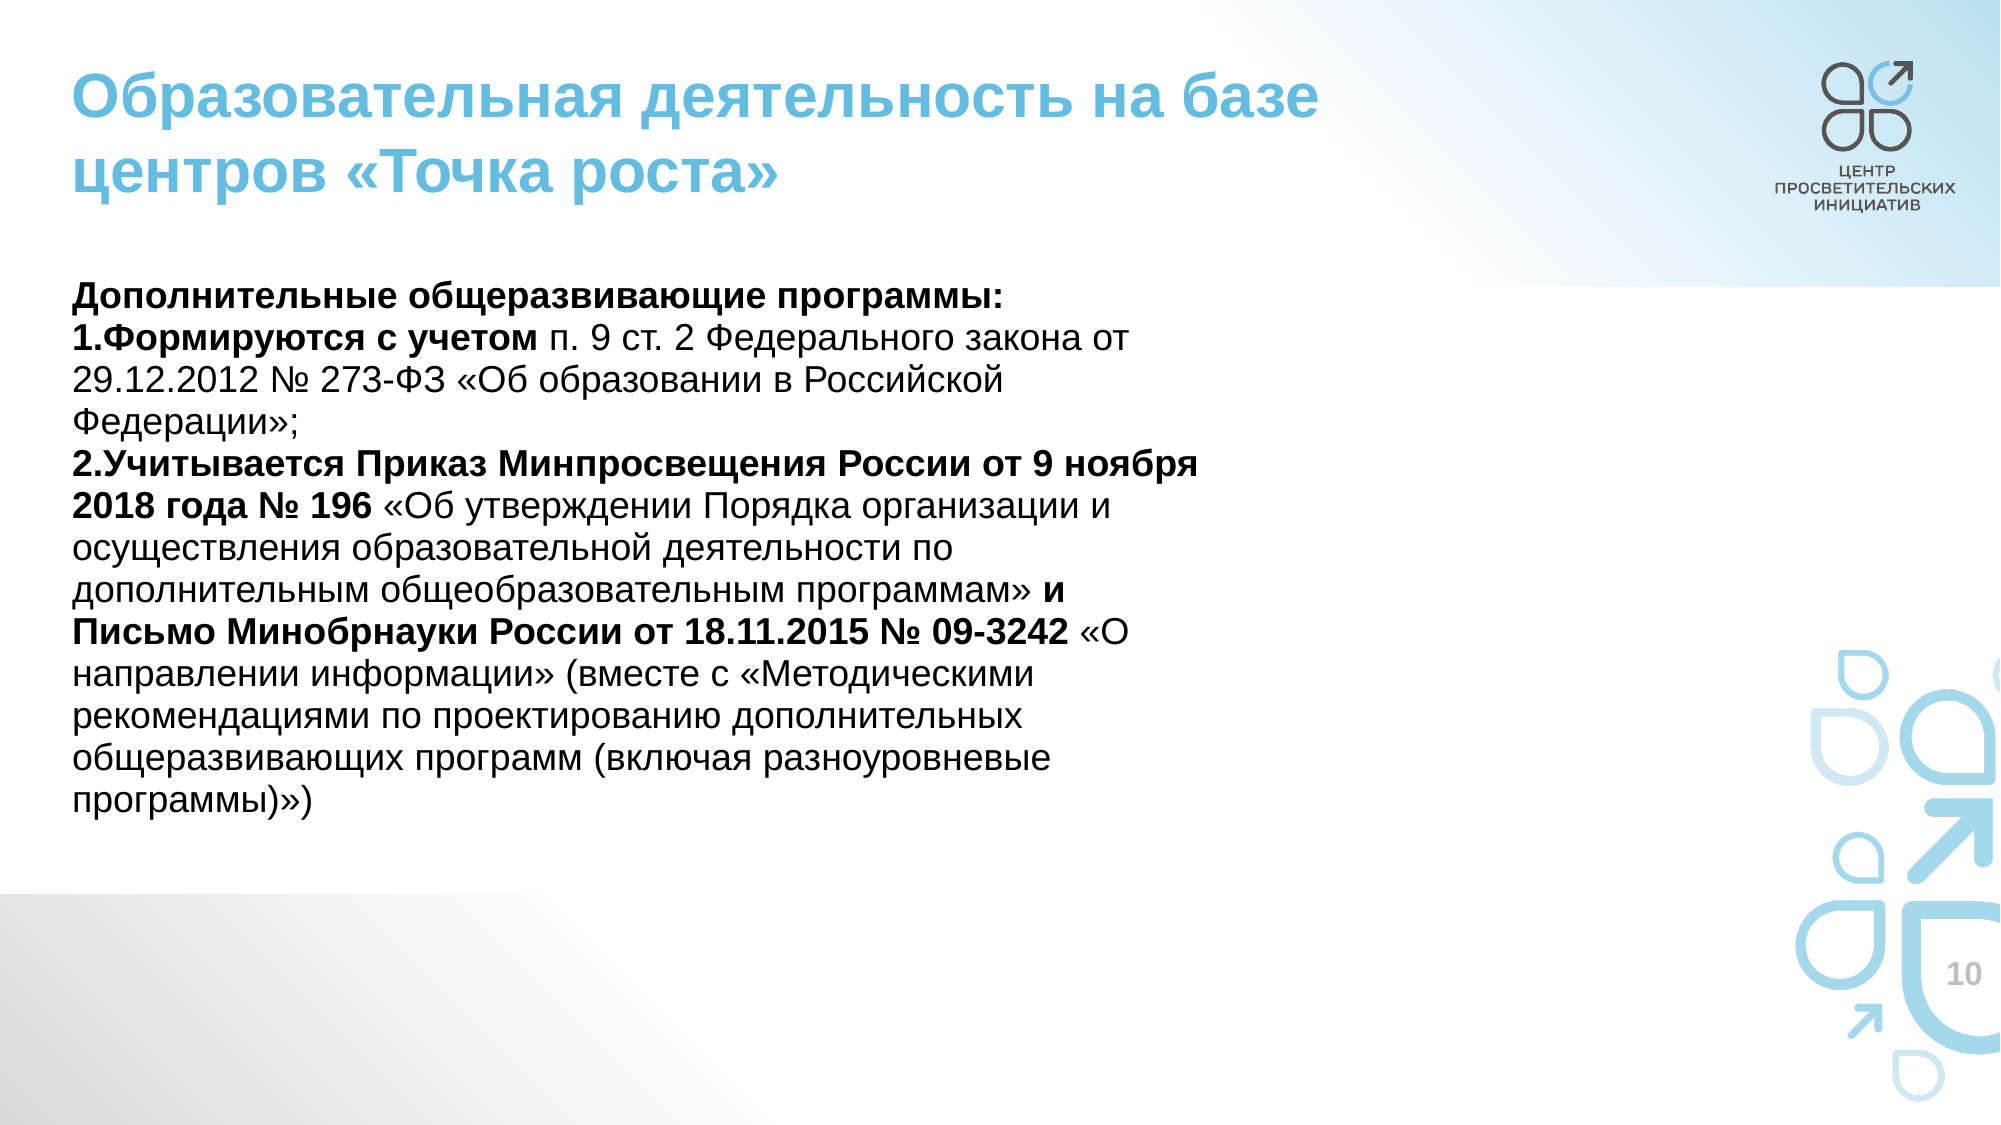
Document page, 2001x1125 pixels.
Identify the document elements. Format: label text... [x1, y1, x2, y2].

table_header Дополнительные общеразвивающие программы: Формируются с учетом п. 9 ст. 2 Федерального закона от 29.12.2012 № 273-ФЗ «Об образовании в Российской Федерации»; Учитывается Приказ Минпросвещения России от 9 ноября 2018 года № 196 «Об утверждении Порядка организации и осуществления образовательной деятельности по дополнительным общеобразовательным программам» и Письмо Минобрнауки России от 18.11.2015 № 09-3242 «О направлении информации» (вместе с «Методическими рекомендациями по проектированию дополнительных общеразвивающих программ (включая разноуровневые программы)») [57, 267, 1235, 1034]
text_box Образовательная деятельность на базе центров «Точка роста» [56, 51, 1607, 209]
picture [1764, 643, 2000, 1125]
picture [1774, 41, 1980, 223]
